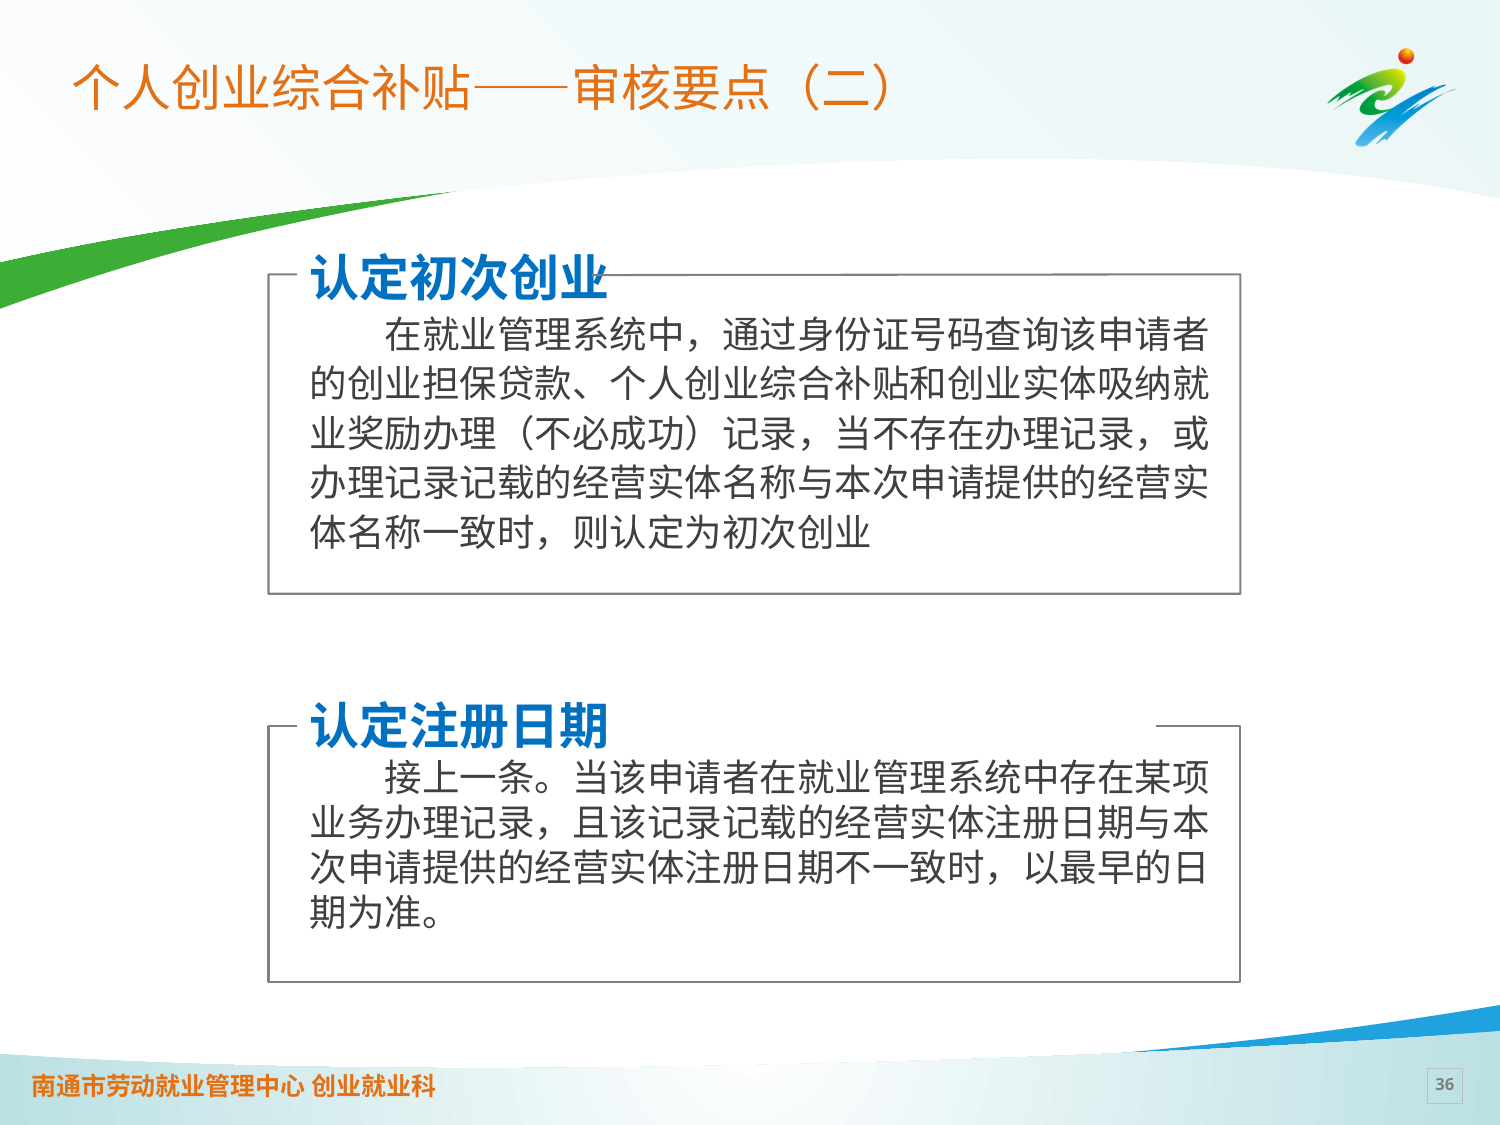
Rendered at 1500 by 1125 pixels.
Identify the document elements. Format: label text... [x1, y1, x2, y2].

picture [1322, 35, 1465, 151]
title 个人创业综合补贴——审核要点（二） [59, 44, 1241, 132]
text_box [268, 232, 1241, 595]
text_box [268, 686, 1241, 982]
